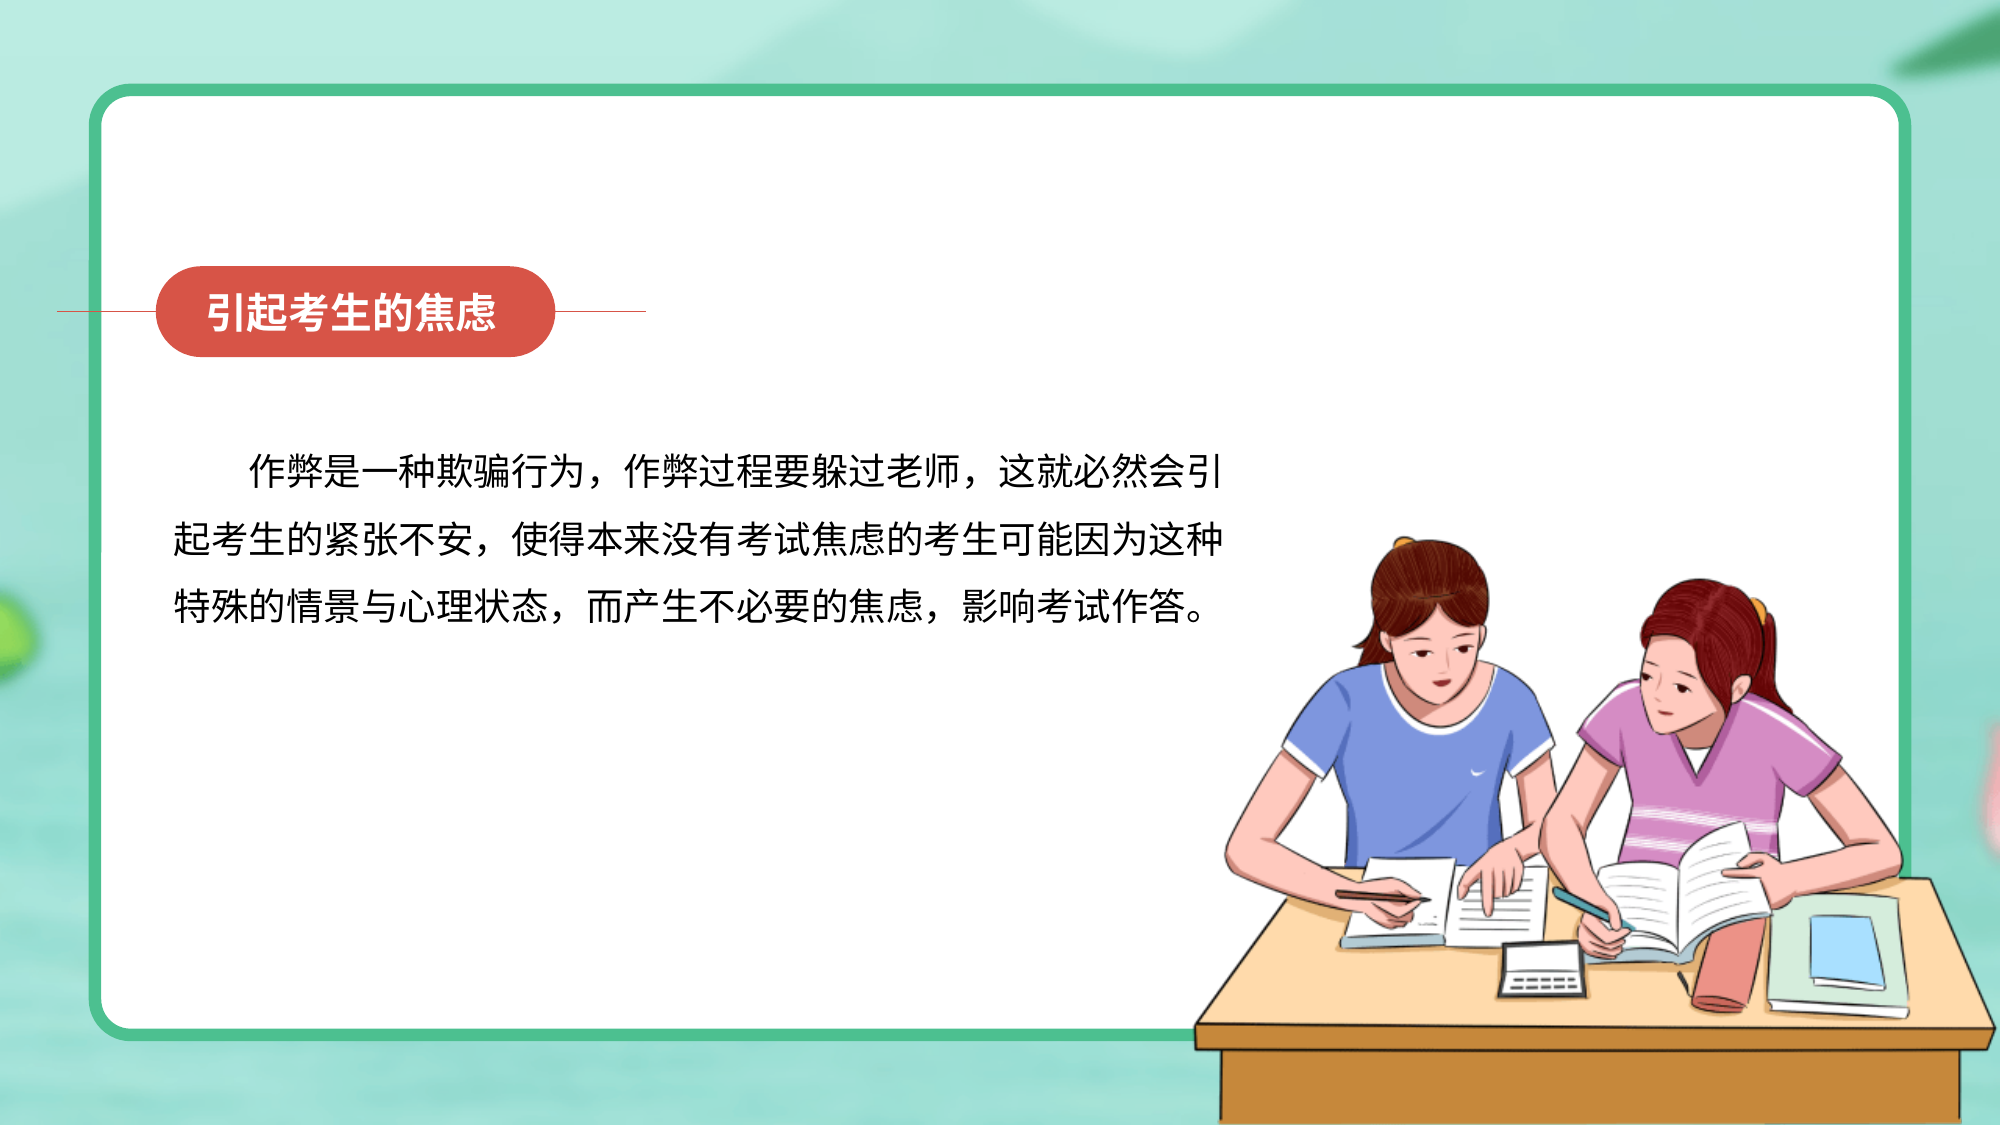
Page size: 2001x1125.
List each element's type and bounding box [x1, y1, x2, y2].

text_box [56, 268, 647, 394]
picture [0, 0, 2001, 1125]
